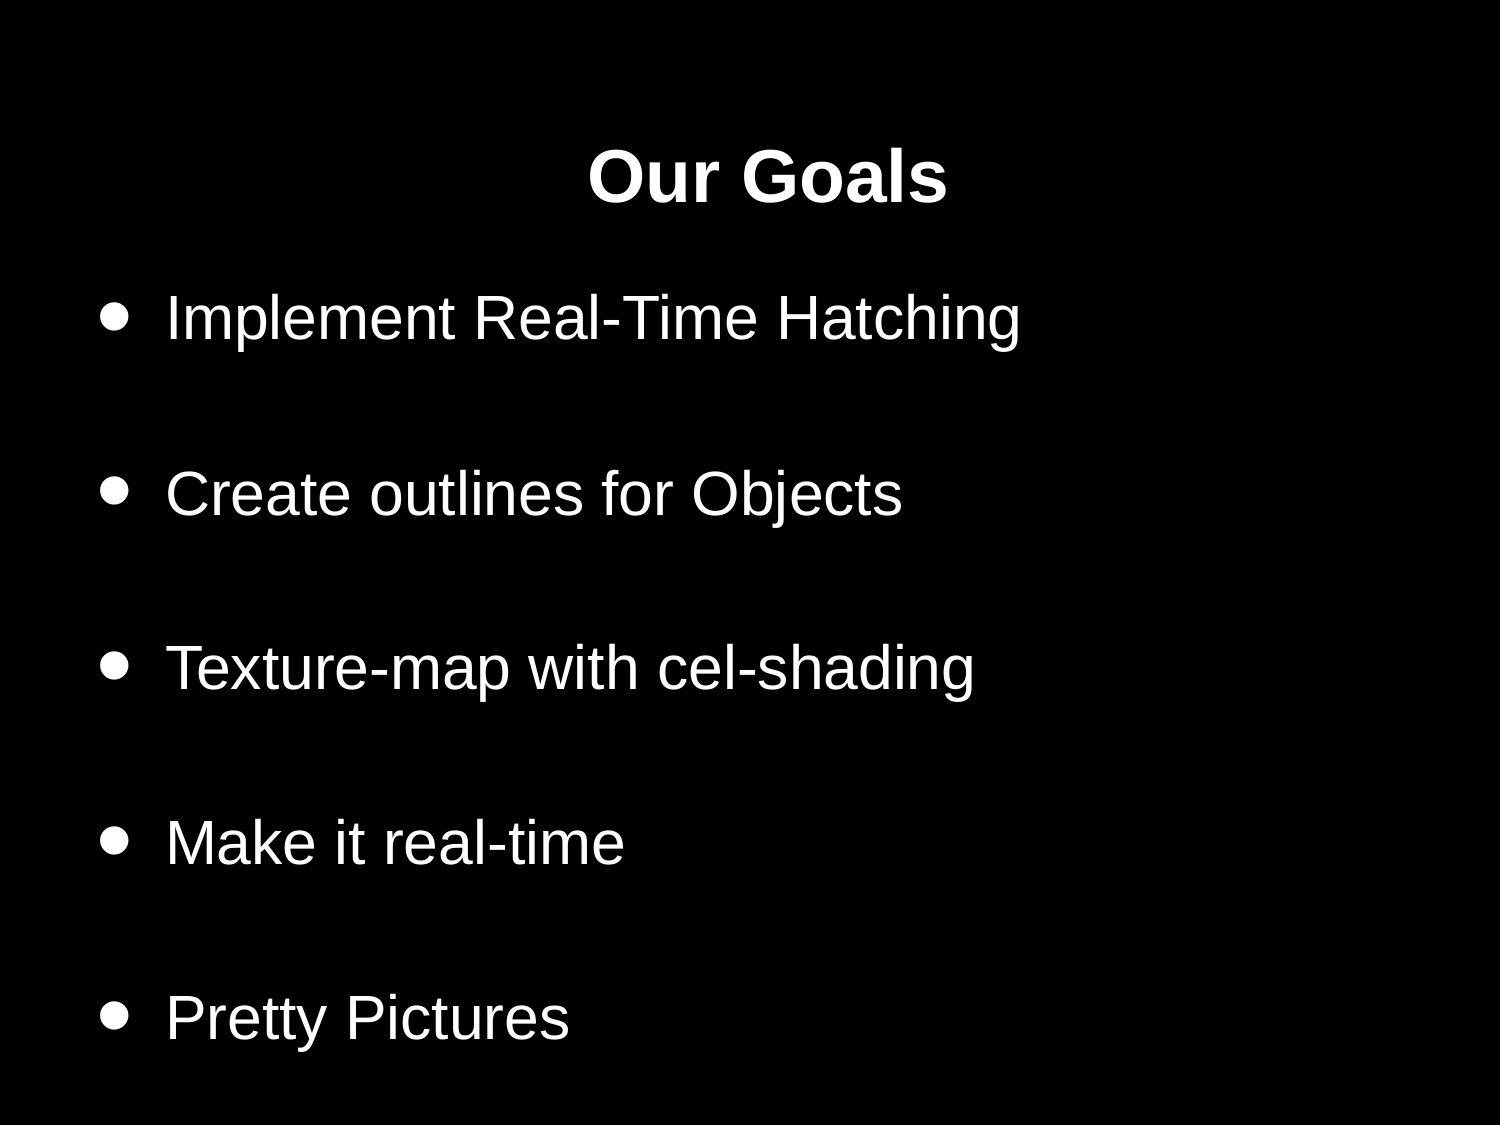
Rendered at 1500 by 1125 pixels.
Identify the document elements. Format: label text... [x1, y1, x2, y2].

list Implement Real-Time Hatching Create outlines for Objects Texture-map with cel-shading Make it real-time Pretty Pictures [75, 262, 1425, 1068]
title Our Goals [75, 14, 1425, 233]
